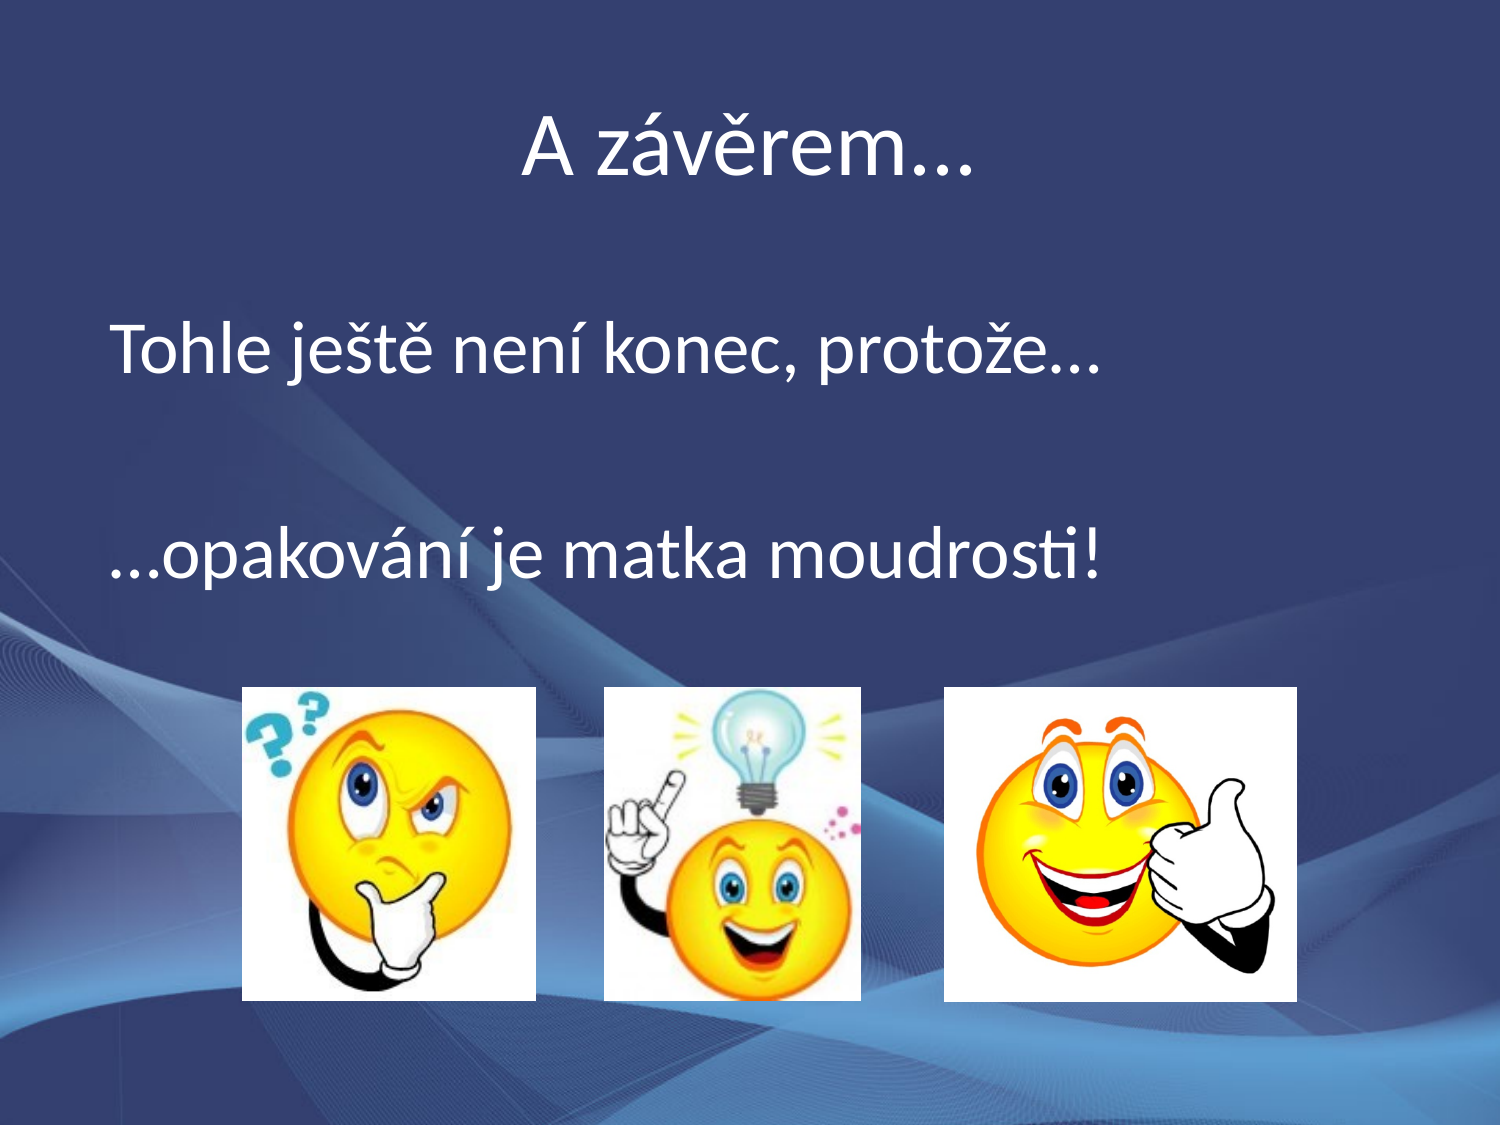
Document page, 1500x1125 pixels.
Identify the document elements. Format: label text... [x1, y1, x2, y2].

picture [0, 0, 1500, 1125]
title A závěrem... [75, 45, 1425, 233]
list Tohle ještě není konec, protože… …opakování je matka moudrosti! [94, 290, 1425, 1005]
